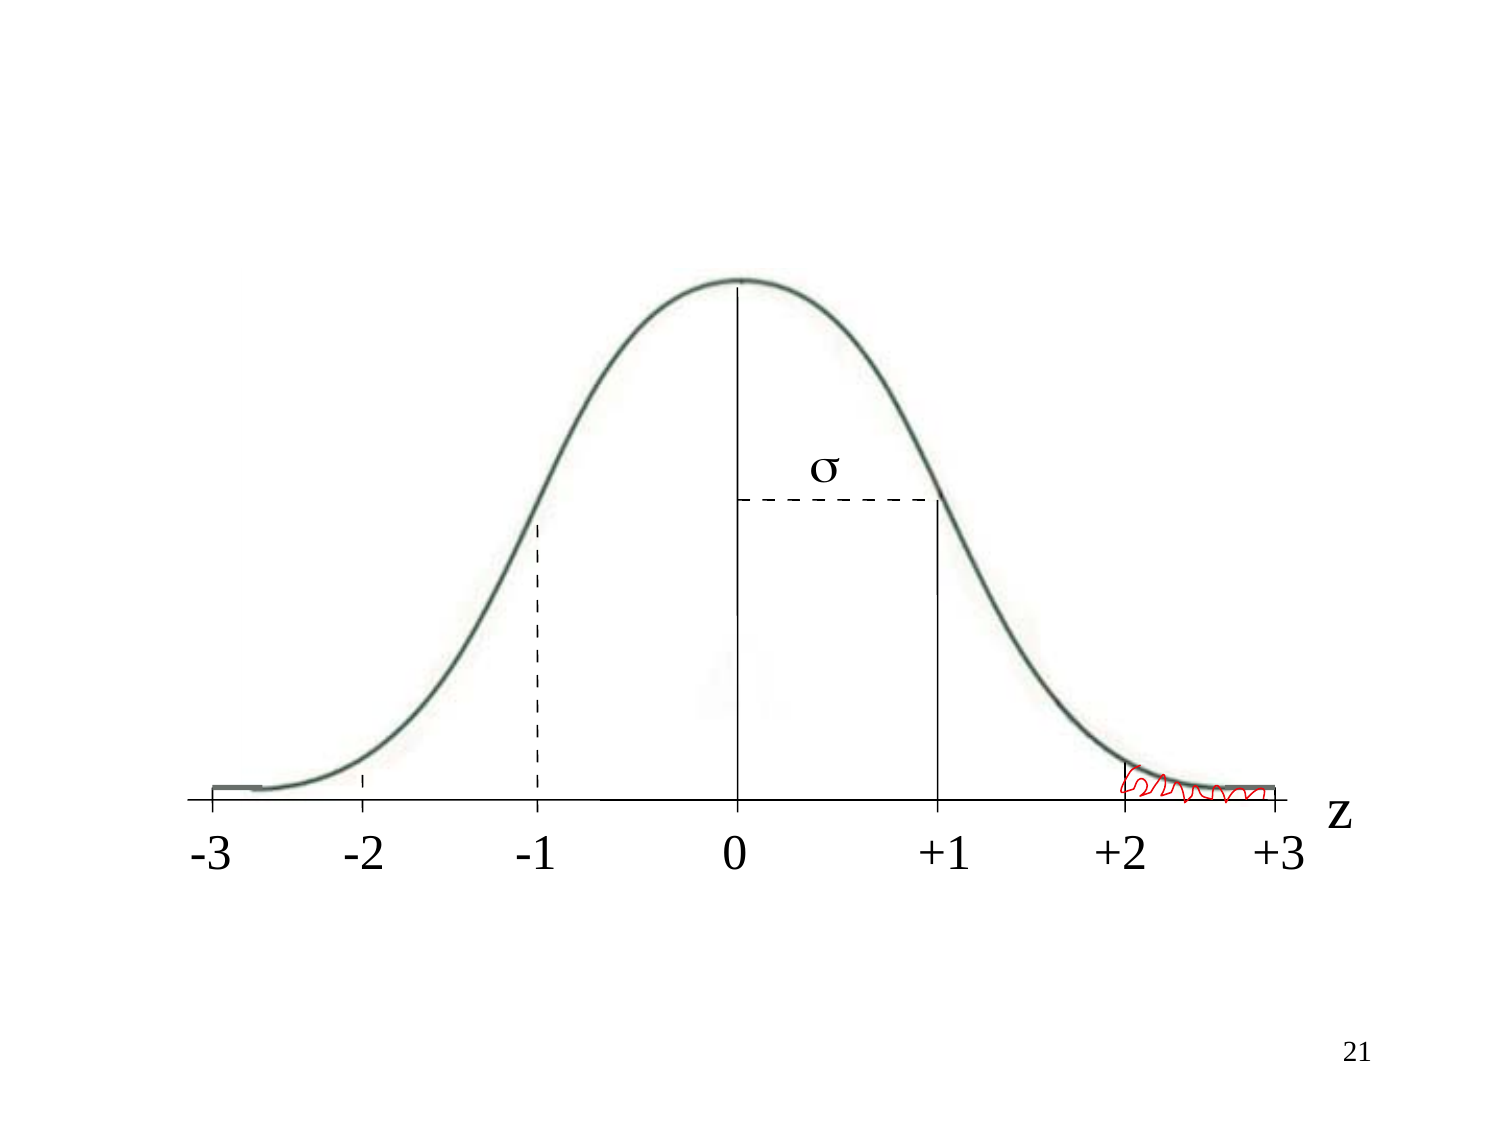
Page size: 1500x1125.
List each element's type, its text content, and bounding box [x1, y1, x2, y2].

text_box +1 [903, 816, 987, 888]
text_box -1 [500, 816, 572, 888]
text_box z [1312, 762, 1369, 848]
picture [240, 268, 1260, 807]
text_box -3 [175, 812, 247, 888]
text_box -2 [328, 816, 400, 888]
text_box 0 [707, 816, 763, 888]
slide_number 21 [1074, 1024, 1388, 1101]
text_box +3 [1237, 812, 1321, 888]
text_box +2 [1079, 816, 1163, 888]
